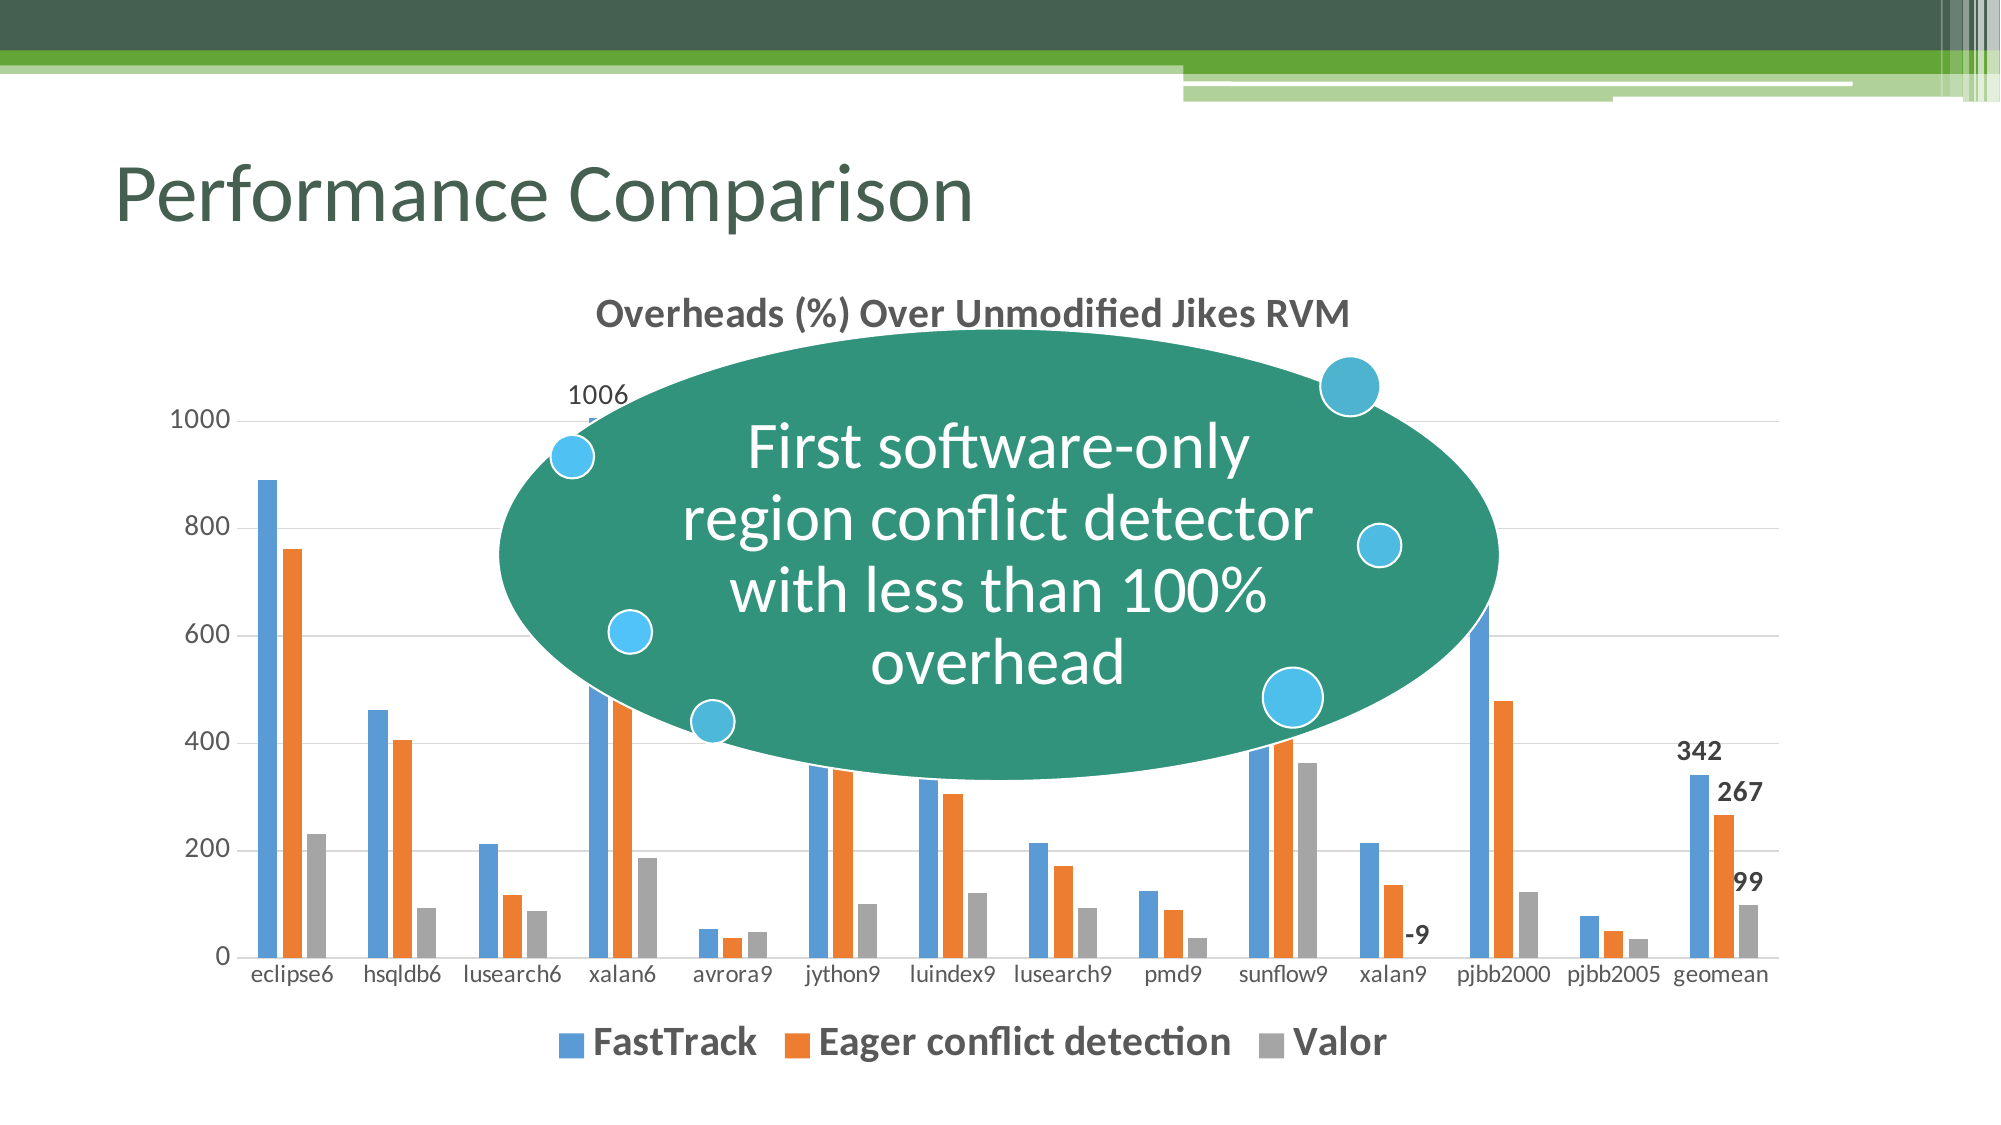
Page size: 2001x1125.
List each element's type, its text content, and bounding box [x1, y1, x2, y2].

title Performance Comparison [99, 100, 1900, 276]
chart [135, 259, 1813, 1076]
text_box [248, 259, 1749, 892]
